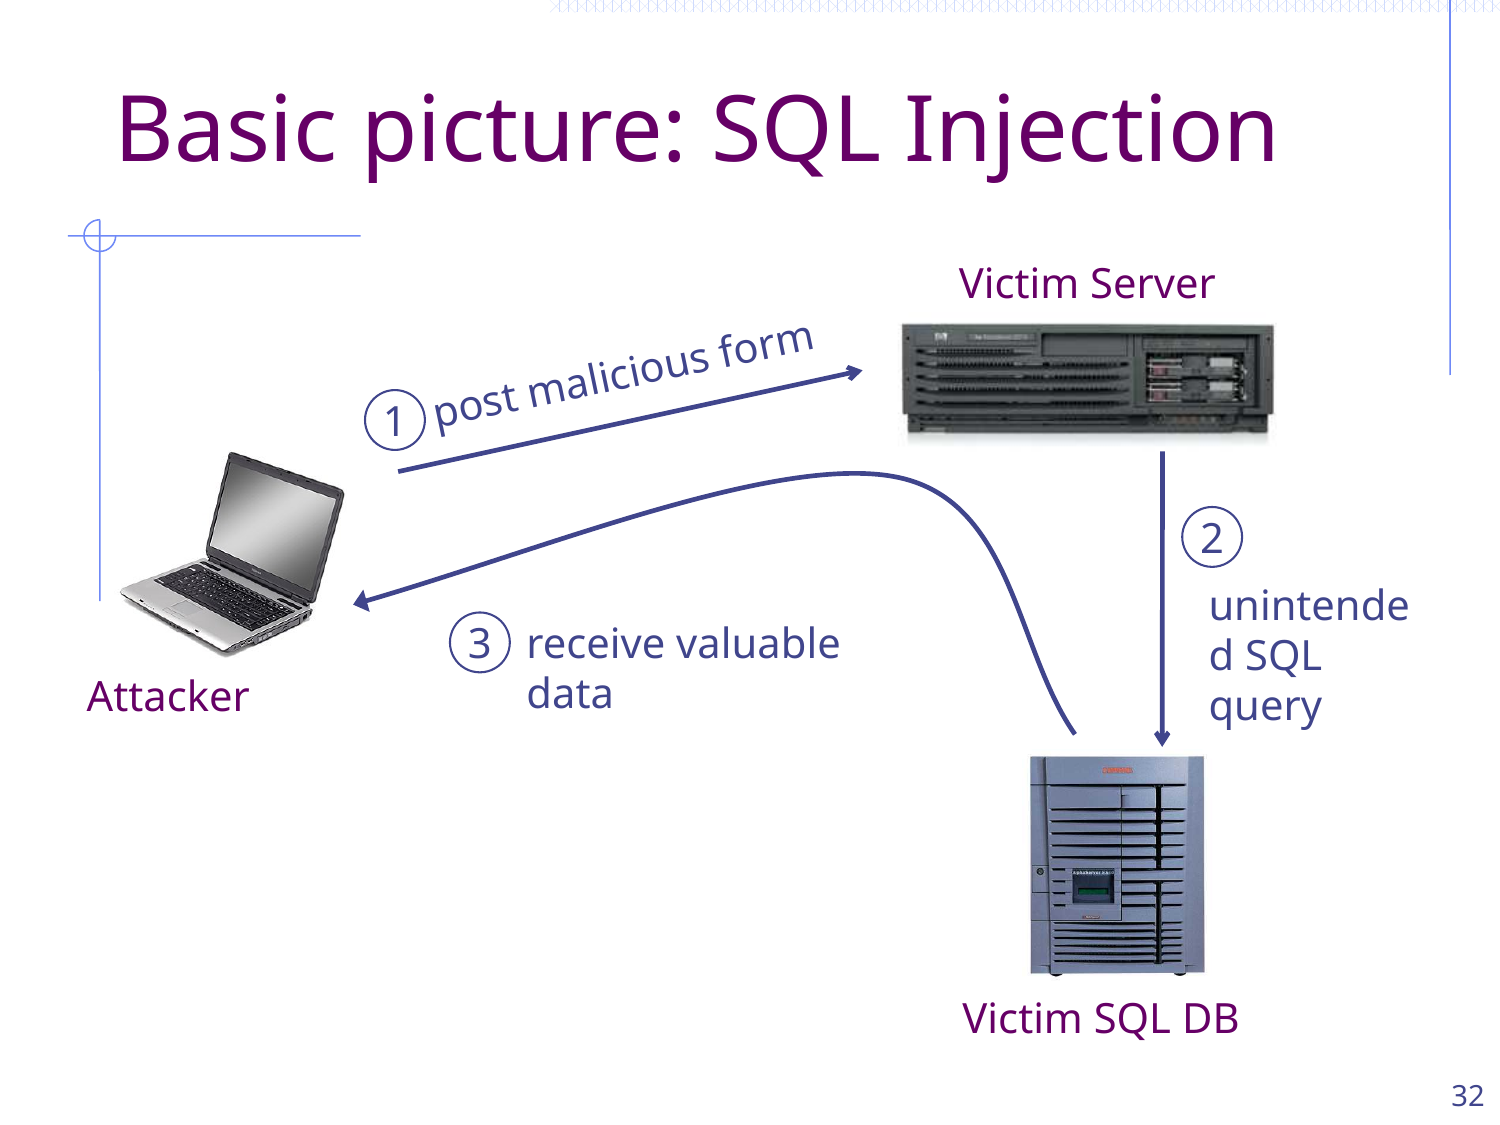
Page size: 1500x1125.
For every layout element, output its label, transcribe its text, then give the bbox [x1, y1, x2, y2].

title Basic picture: SQL Injection [99, 49, 1376, 188]
text_box Attacker [71, 662, 265, 728]
text_box Victim SQL DB [947, 984, 1255, 1050]
picture [114, 437, 351, 674]
picture [887, 312, 1288, 452]
text_box [354, 473, 1076, 735]
text_box 3 [449, 624, 510, 673]
text_box 1 [365, 390, 392, 450]
text_box Victim Server [944, 249, 1231, 310]
text_box 2 [1182, 506, 1243, 567]
slide_number 32 [1187, 1049, 1500, 1125]
text_box post malicious form [483, 297, 835, 368]
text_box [397, 370, 863, 472]
picture [1022, 749, 1213, 984]
text_box receive valuable data [511, 634, 945, 725]
text_box unintended SQL query [1193, 571, 1438, 737]
